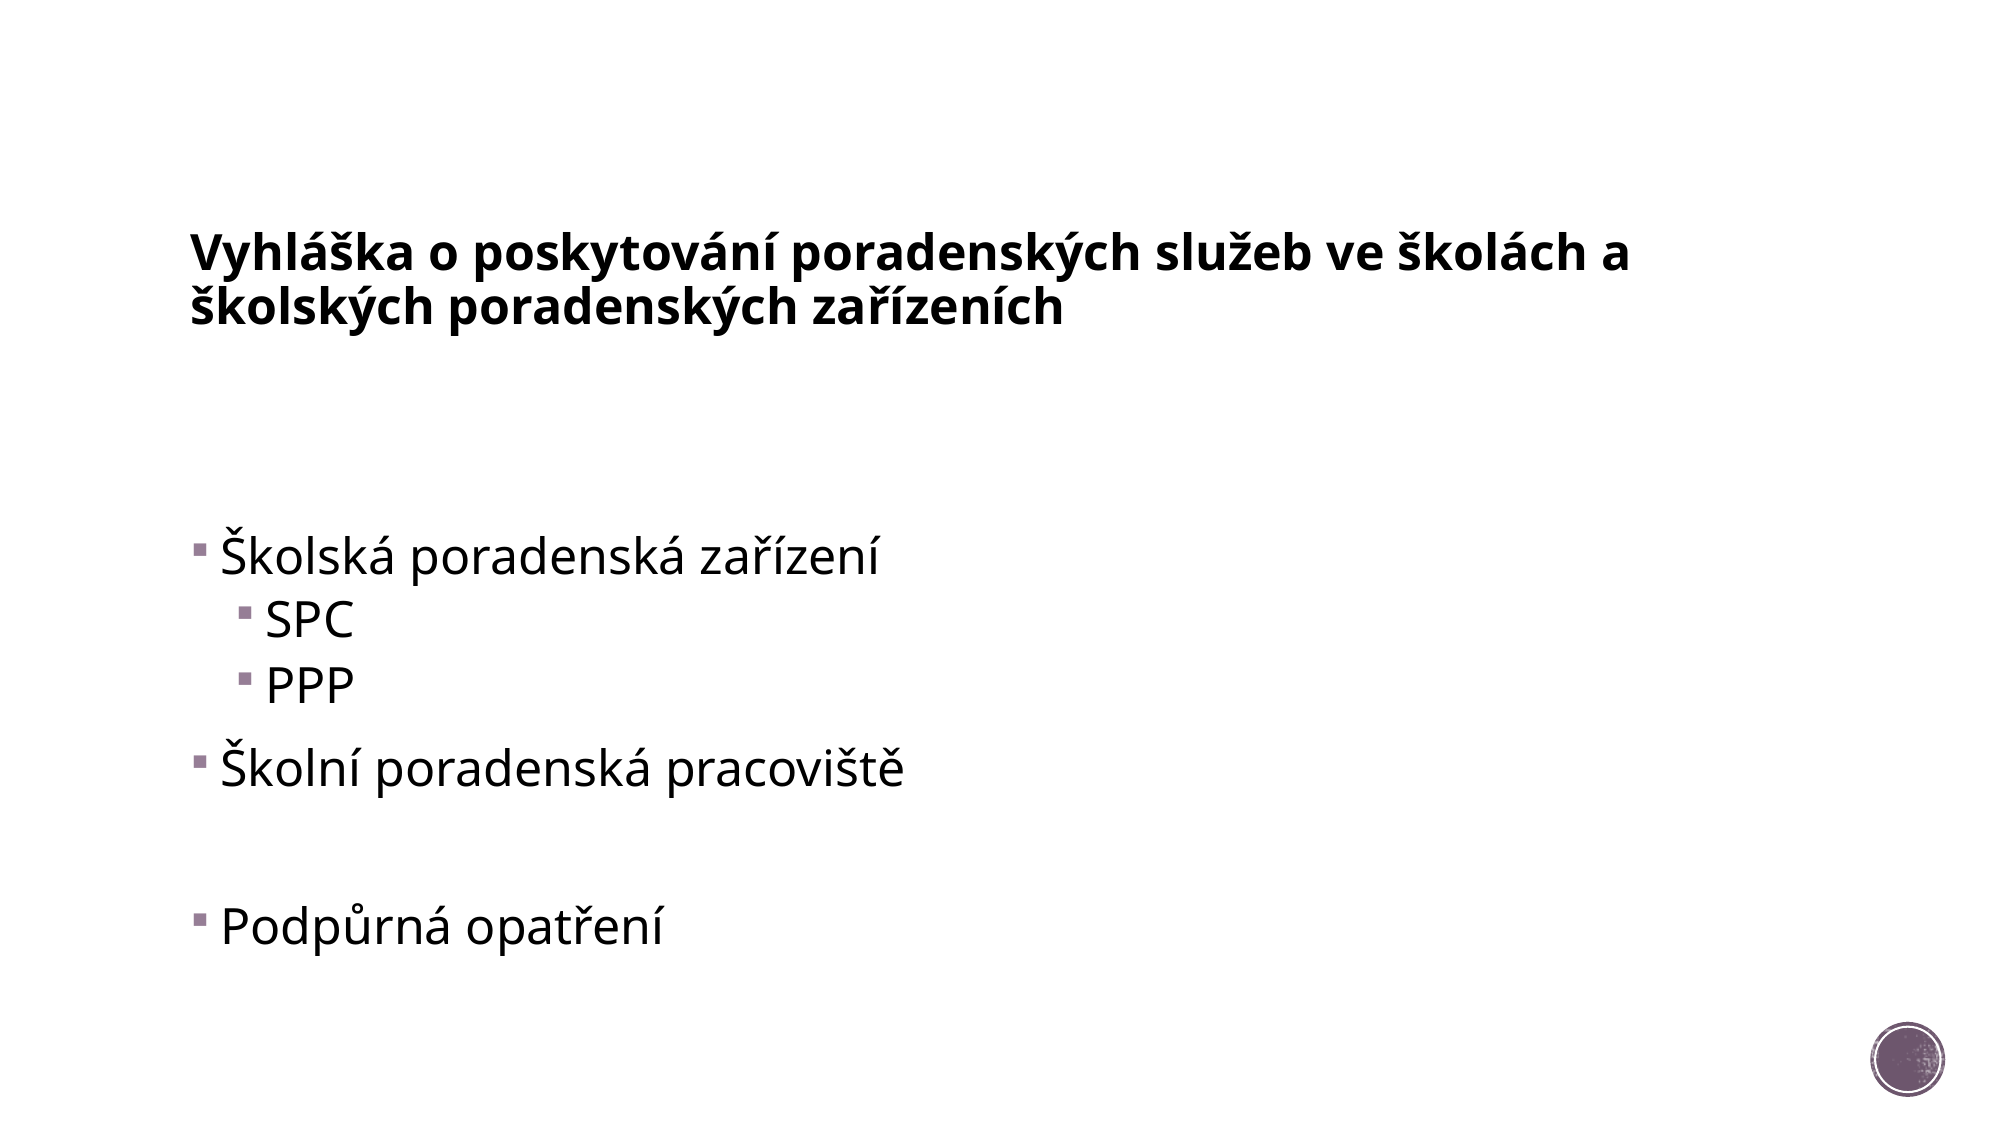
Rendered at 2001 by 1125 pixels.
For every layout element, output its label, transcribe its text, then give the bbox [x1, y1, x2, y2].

title Vyhláška o poskytování poradenských služeb ve školách a školských poradenských zařízeních [175, 79, 1826, 344]
list Školská poradenská zařízení SPC PPP Školní poradenská pracoviště Podpůrná opatření [175, 524, 1826, 1013]
